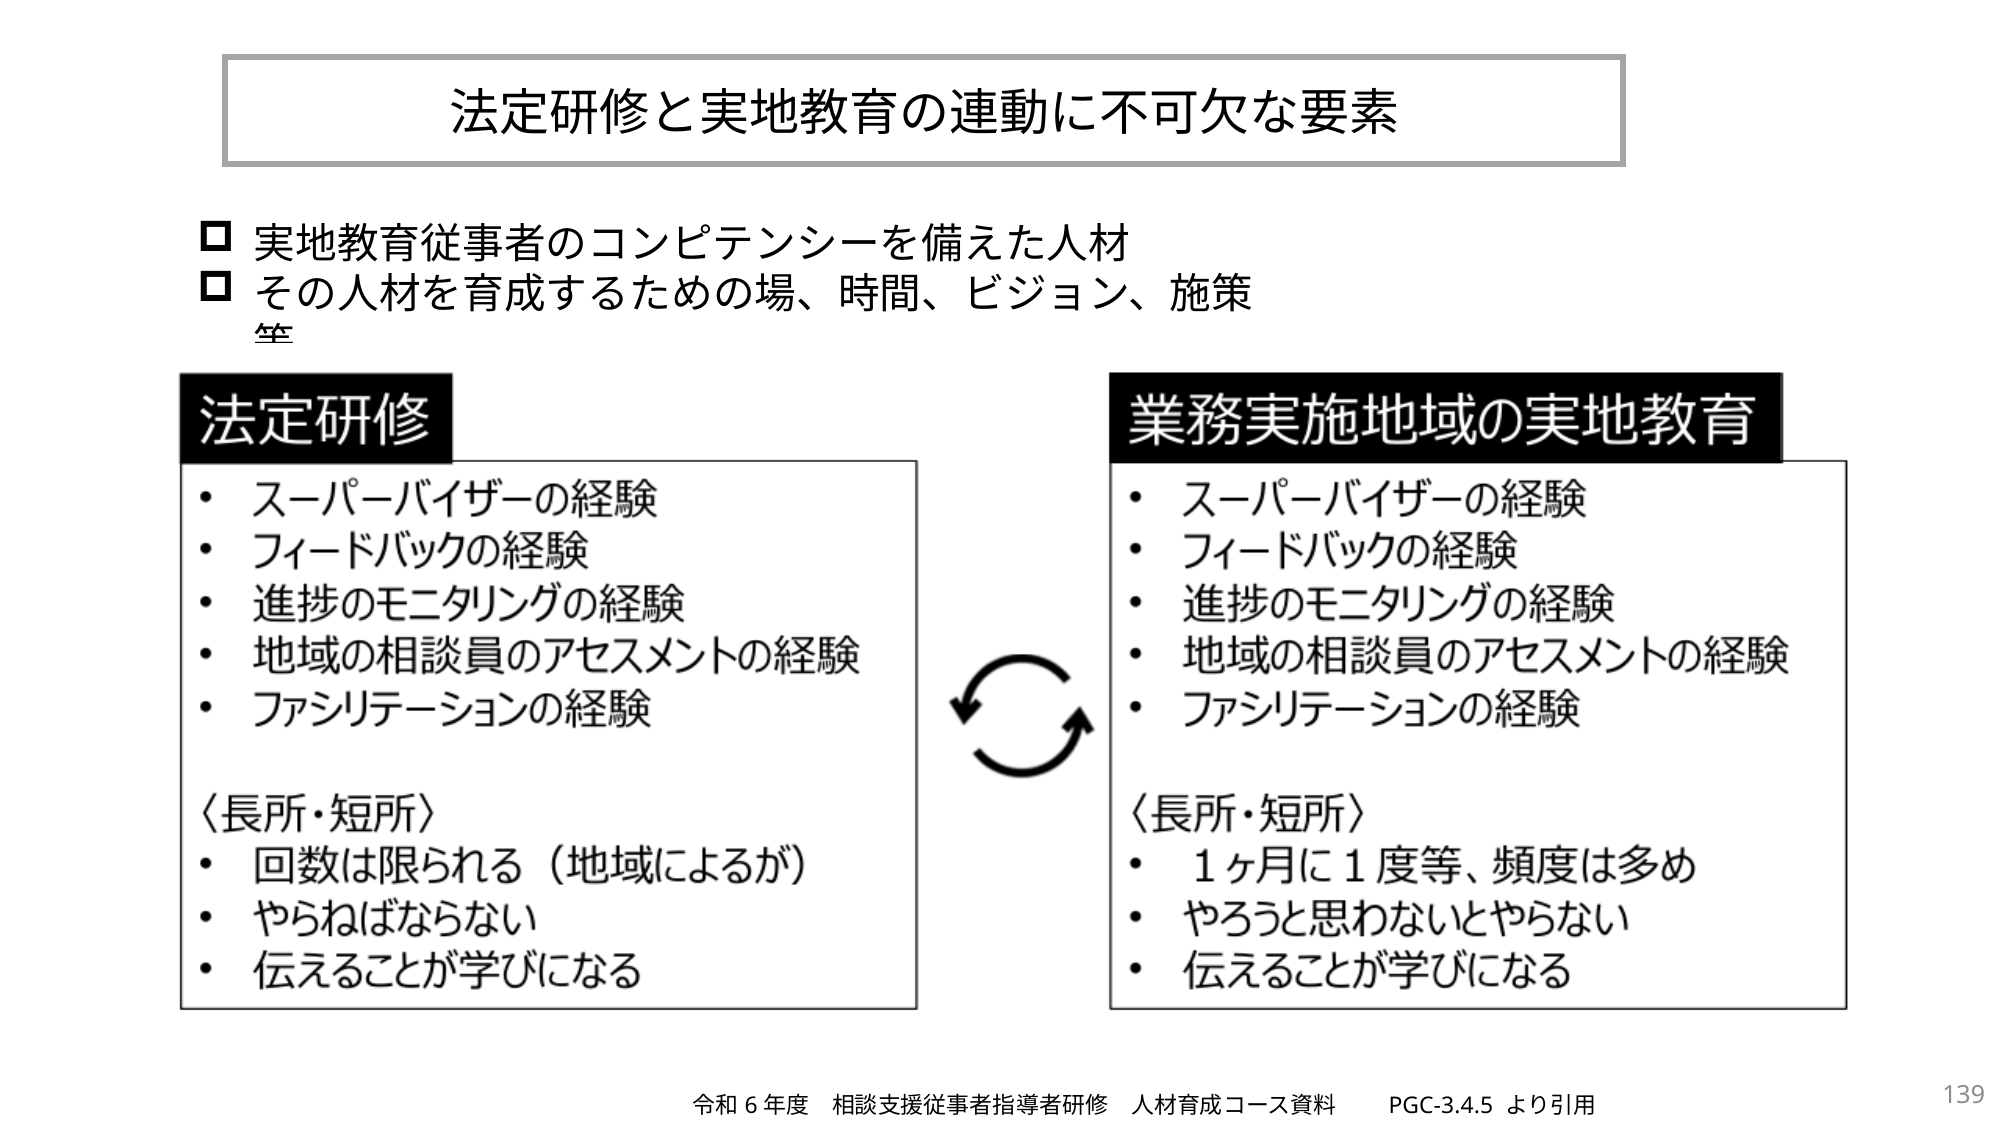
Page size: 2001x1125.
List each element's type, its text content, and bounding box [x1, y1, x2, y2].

picture [160, 343, 1868, 1043]
slide_number 139 [1550, 1065, 2000, 1125]
text_box 令和6年度 相談支援従事者指導者研修 人材育成コース資料 PGC-3.4.5 より引用 [678, 1083, 1550, 1125]
text_box 実地教育従事者のコンピテンシーを備えた人材 その人材を育成するための場、時間、ビジョン、施策等 [182, 209, 1310, 343]
text_box 法定研修と実地教育の連動に不可欠な要素 [224, 57, 1624, 165]
